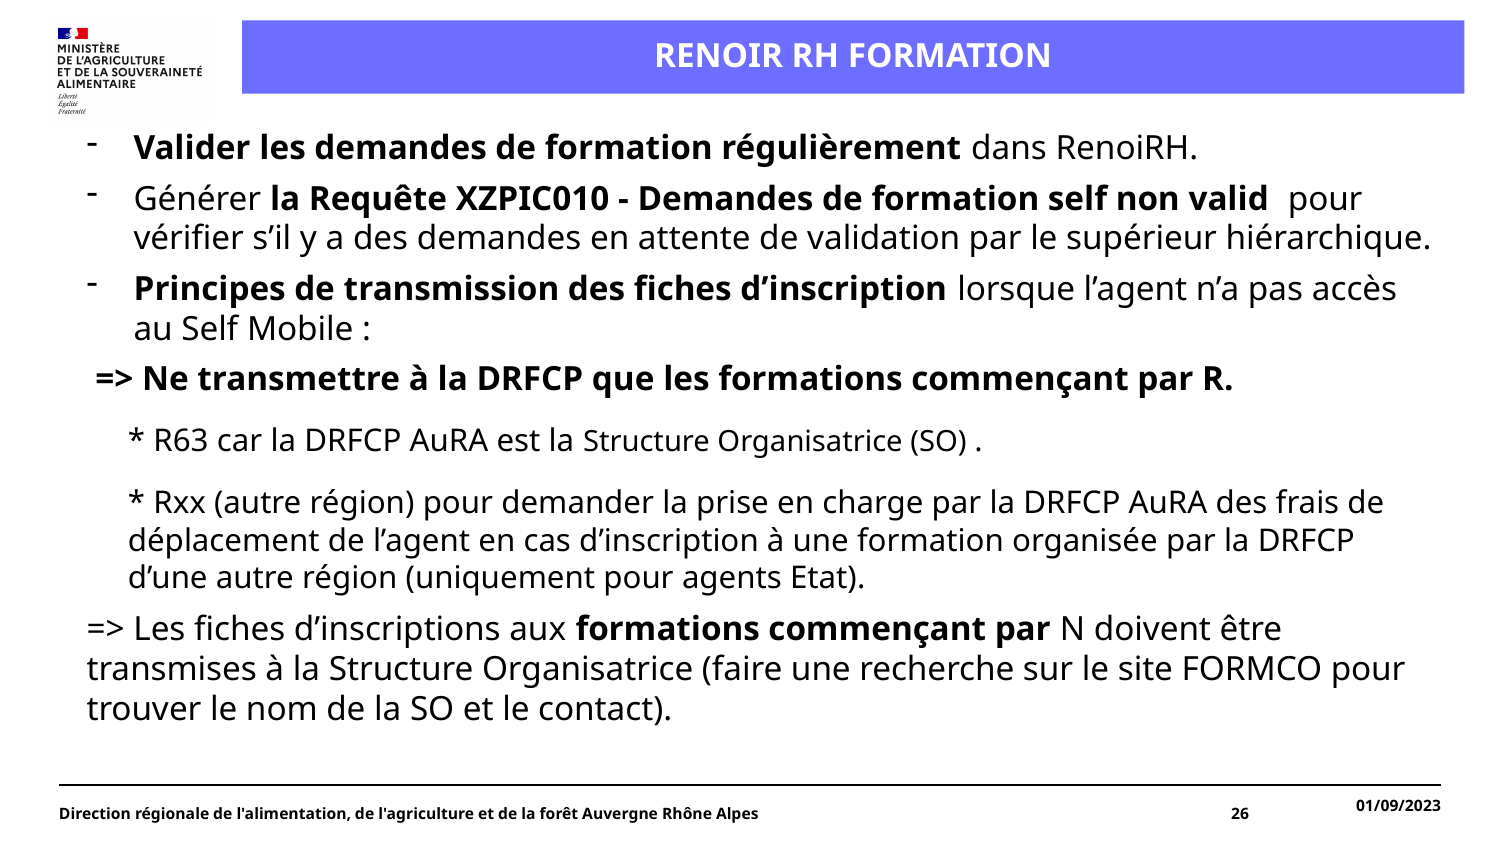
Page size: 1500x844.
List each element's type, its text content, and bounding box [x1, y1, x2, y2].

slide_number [1249, 784, 1441, 844]
list Valider les demandes de formation régulièrement dans RenoiRH. Générer la Requête XZPIC010 - Demandes de formation self non valid pour vérifier s’il y a des demandes en attente de validation par le supérieur hiérarchique. Principes de transmission des fiches d’inscription lorsque l’agent n’a pas accès au Self Mobile : => Ne transmettre à la DRFCP que les formations commençant par R. * R63 car la DRFCP AuRA est la Structure Organisatrice (SO) . * Rxx (autre région) pour demander la prise en charge par la DRFCP AuRA des frais de déplacement de l’agent en cas d’inscription à une formation organisée par la DRFCP d’une autre région (uniquement pour agents Etat). => Les fiches d’inscriptions aux formations commençant par N doivent être transmises à la Structure Organisatrice (faire une recherche sur le site FORMCO pour trouver le nom de la SO et le contact). [86, 126, 1439, 784]
title RENOIR RH FORMATION [240, 18, 1466, 96]
slide_number 26 [1027, 784, 1249, 844]
picture [47, 17, 213, 124]
footer Direction régionale de l'alimentation, de l'agriculture et de la forêt Auvergne Rhône Alpes [59, 784, 1027, 844]
